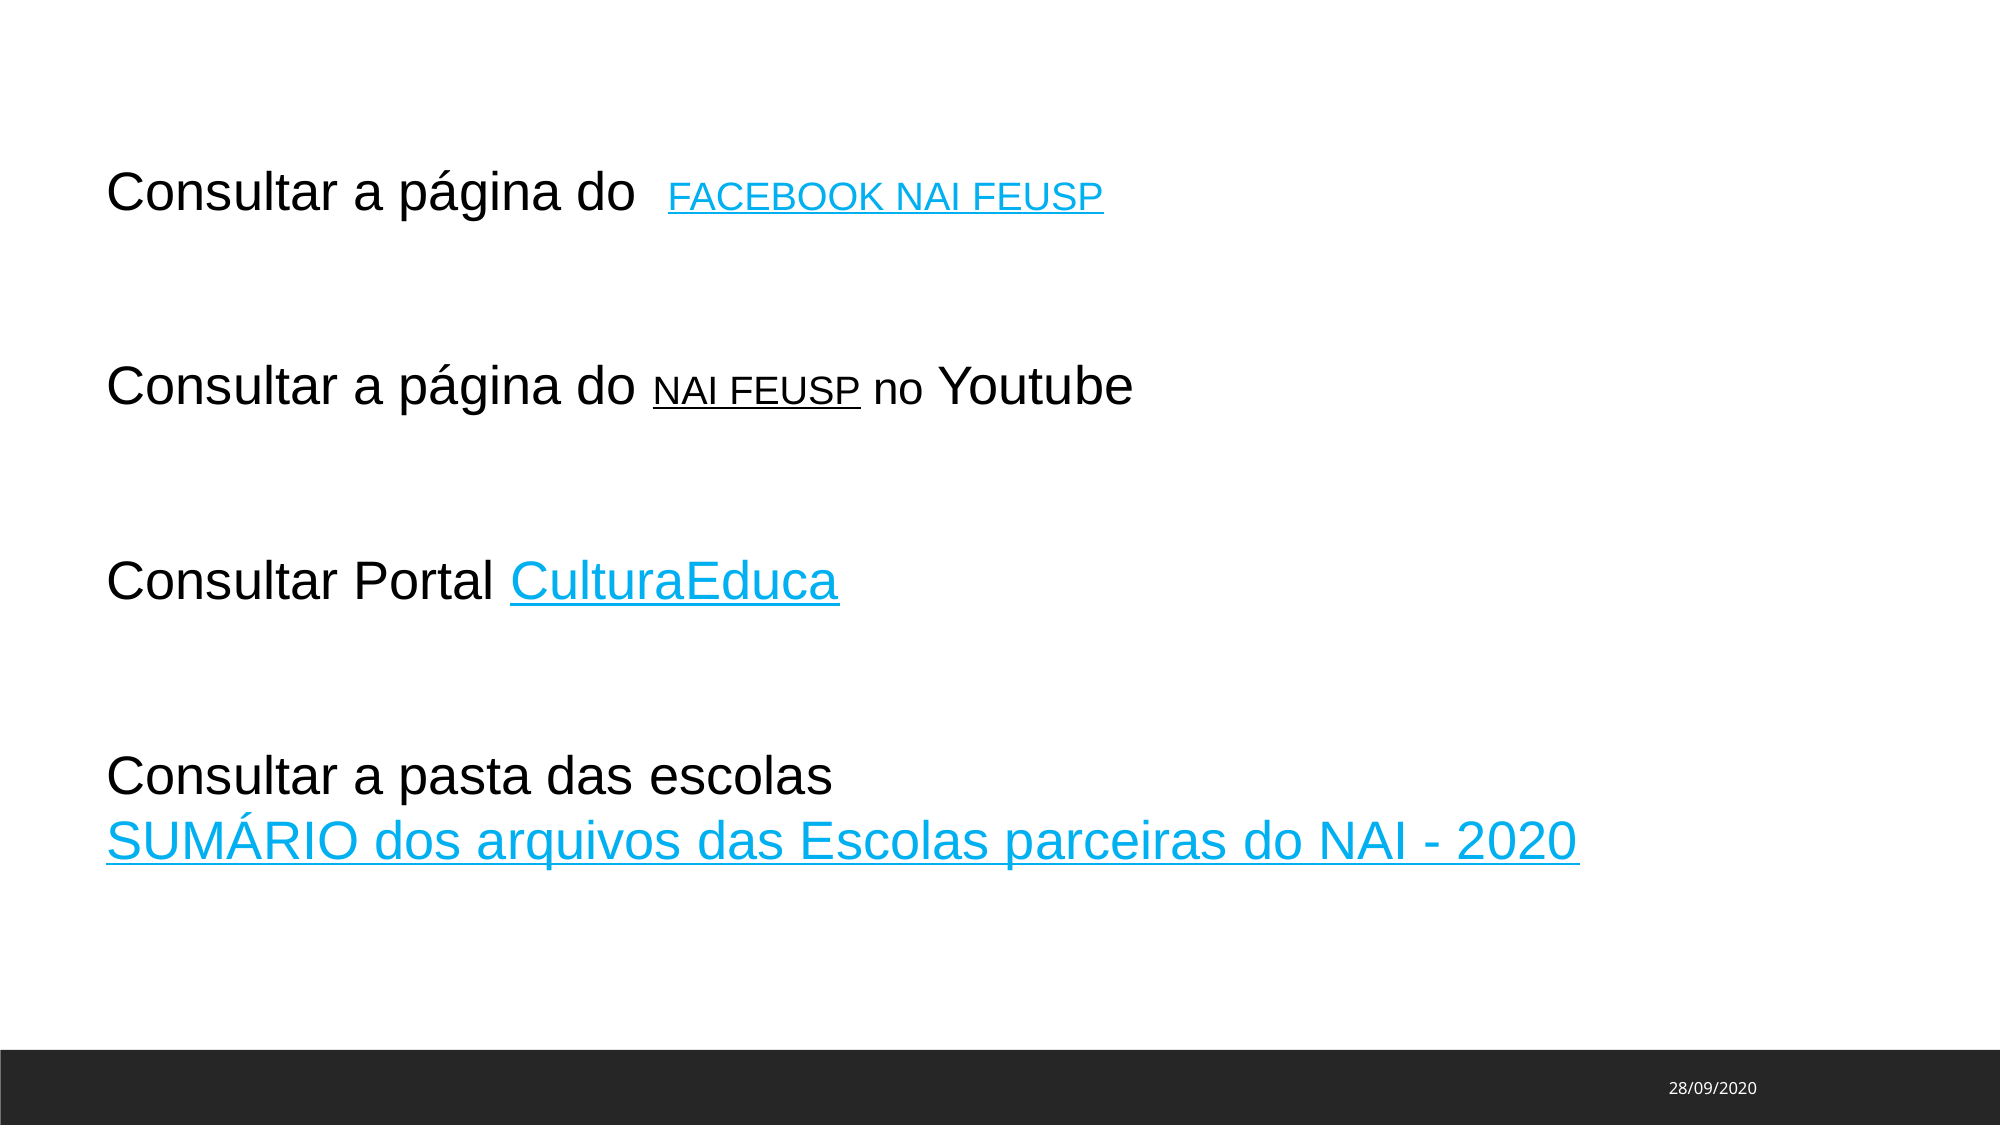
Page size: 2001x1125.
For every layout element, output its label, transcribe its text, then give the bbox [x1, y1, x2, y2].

text_box Consultar a página do FACEBOOK NAI FEUSP Consultar a página do NAI FEUSP no Youtube Consultar Portal CulturaEduca Consultar a pasta das escolas SUMÁRIO dos arquivos das Escolas parceiras do NAI - 2020 [91, 103, 1847, 1012]
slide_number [1348, 1057, 1773, 1118]
